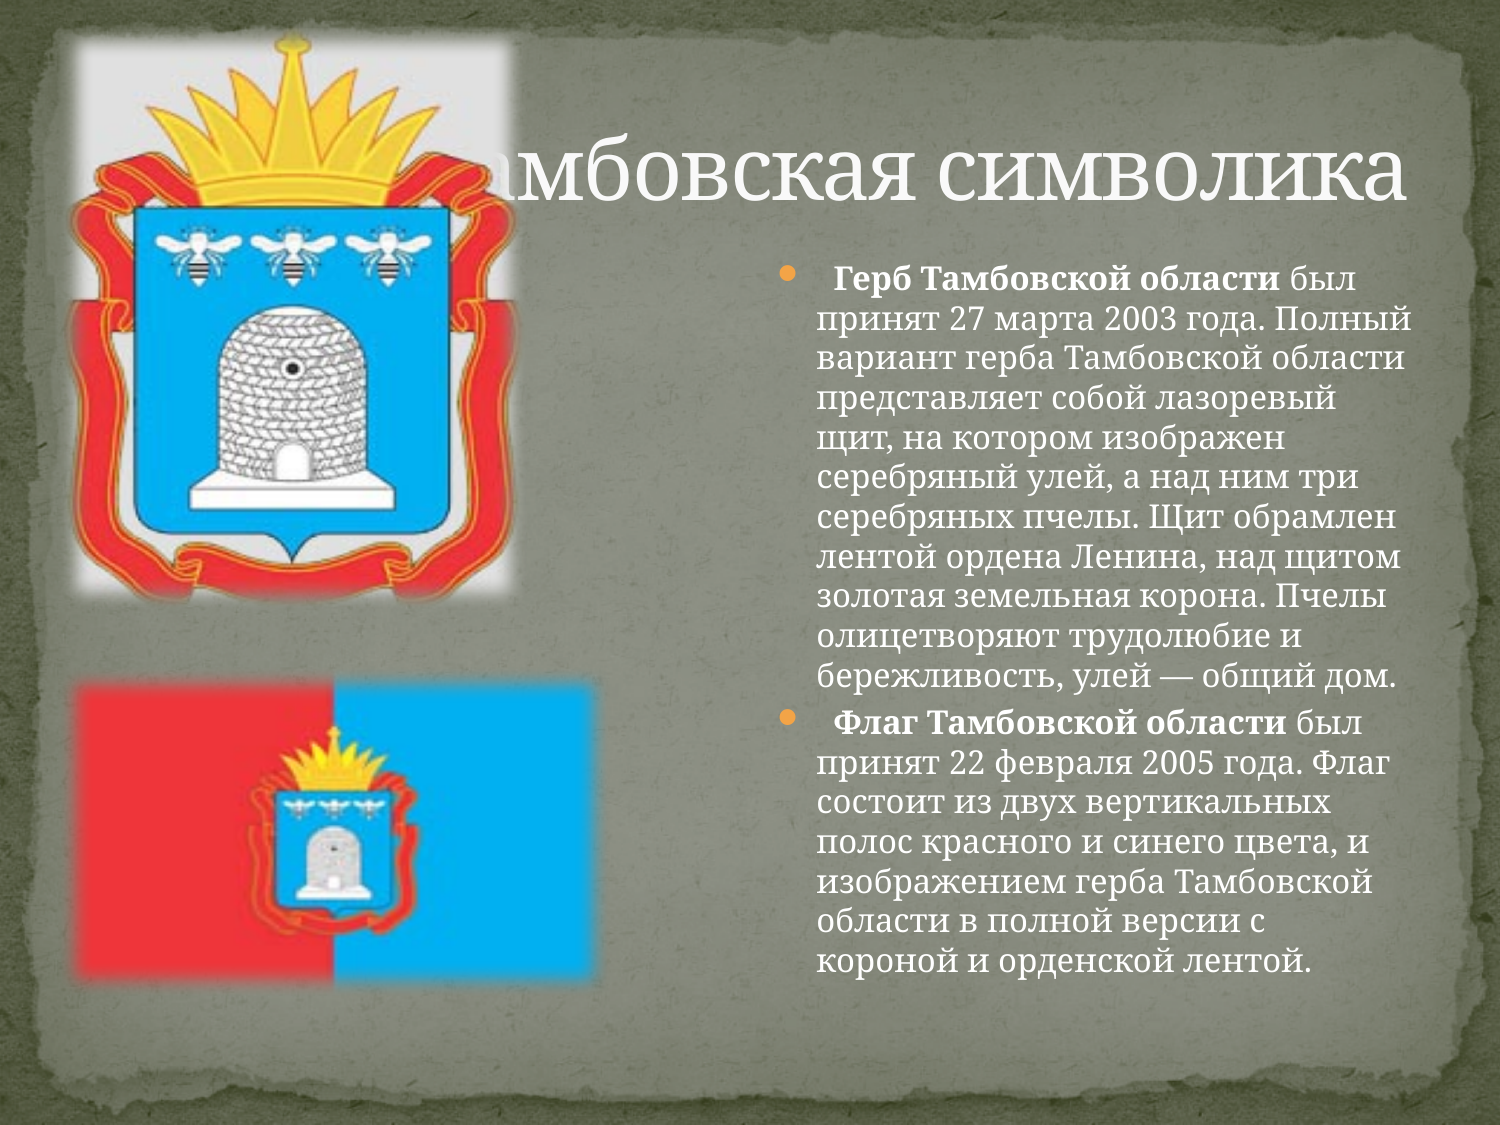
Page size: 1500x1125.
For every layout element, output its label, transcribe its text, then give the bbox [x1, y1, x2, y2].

picture [60, 669, 609, 996]
list Герб Тамбовской области был принят 27 марта 2003 года. Полный вариант герба Тамбовской области представляет собой лазоревый щит, на котором изображен серебряный улей, а над ним три серебряных пчелы. Щит обрамлен лентой ордена Ленина, над щитом золотая земельная корона. Пчелы олицетворяют трудолюбие и бережливость, улей — общий дом. Флаг Тамбовской области был принят 22 февраля 2005 года. Флаг состоит из двух вертикальных полос красного и синего цвета, и изображением герба Тамбовской области в полной версии с короной и орденской лентой. [762, 249, 1429, 1000]
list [60, 25, 527, 609]
title Тамбовская символика [535, 24, 1425, 225]
